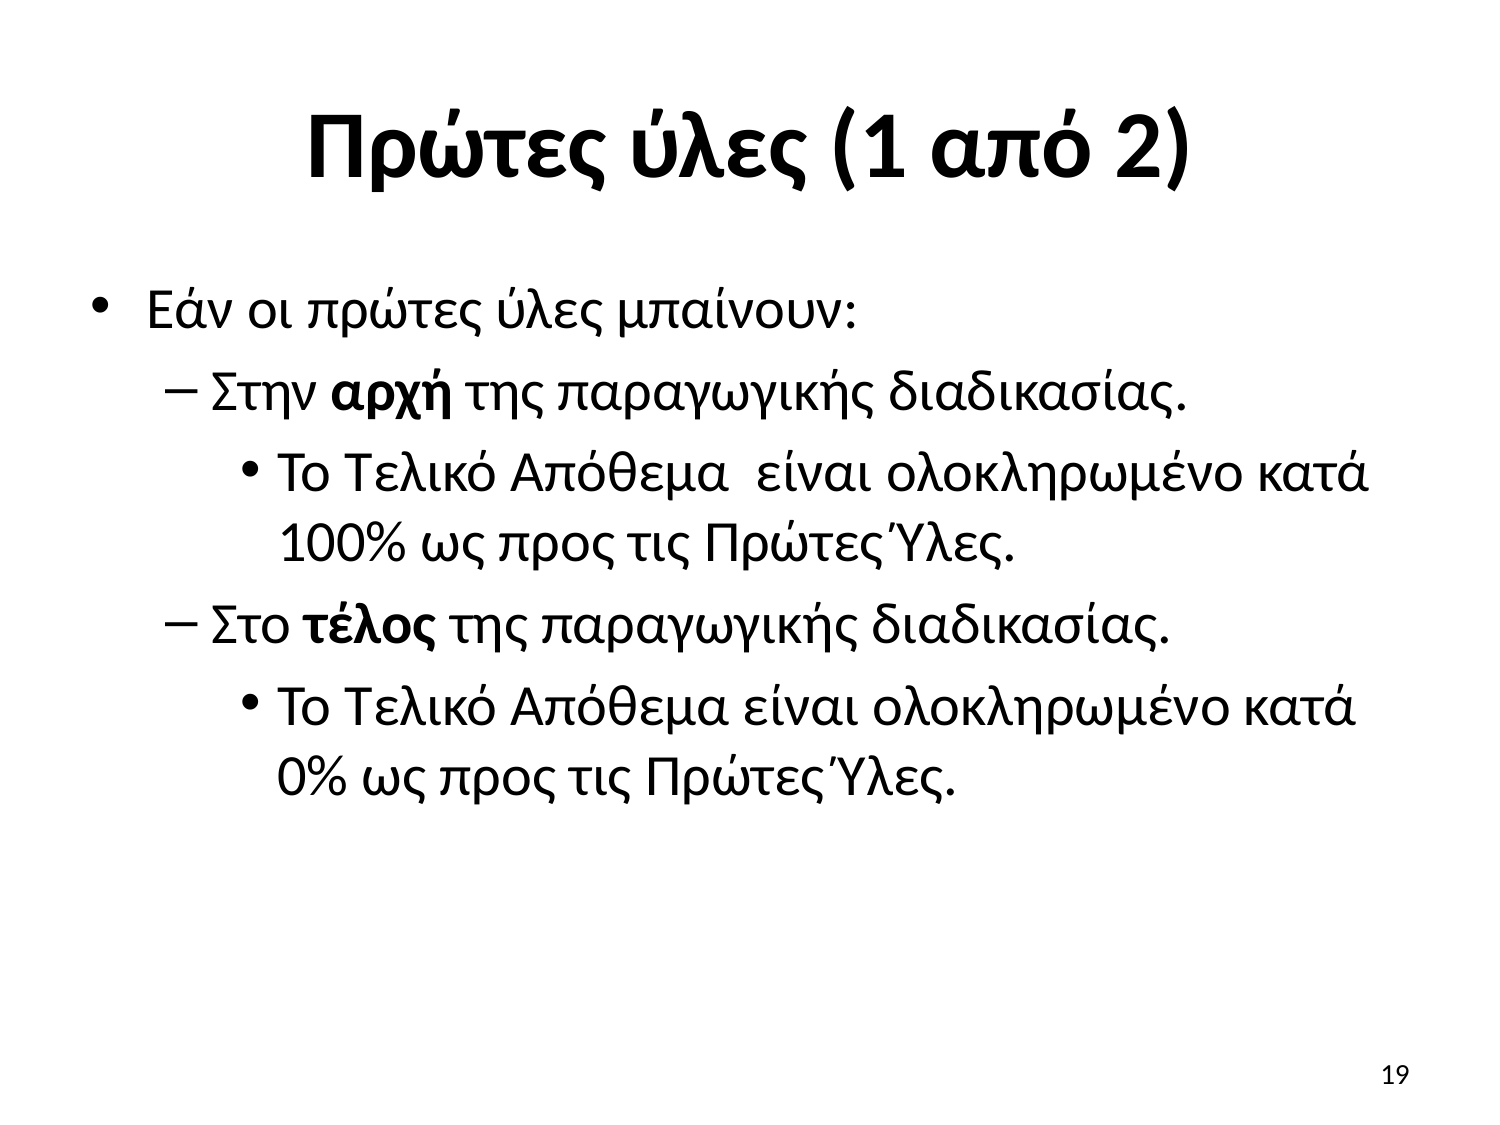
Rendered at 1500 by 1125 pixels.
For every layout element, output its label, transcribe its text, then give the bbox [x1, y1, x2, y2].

slide_number 19 [1074, 1042, 1425, 1103]
title Πρώτες ύλες (1 από 2) [75, 45, 1425, 233]
list Εάν οι πρώτες ύλες μπαίνουν: Στην αρχή της παραγωγικής διαδικασίας. Το Τελικό Απόθεμα είναι ολοκληρωμένο κατά 100% ως προς τις Πρώτες Ύλες. Στο τέλος της παραγωγικής διαδικασίας. Το Τελικό Απόθεμα είναι ολοκληρωμένο κατά 0% ως προς τις Πρώτες Ύλες. [75, 262, 1425, 1005]
